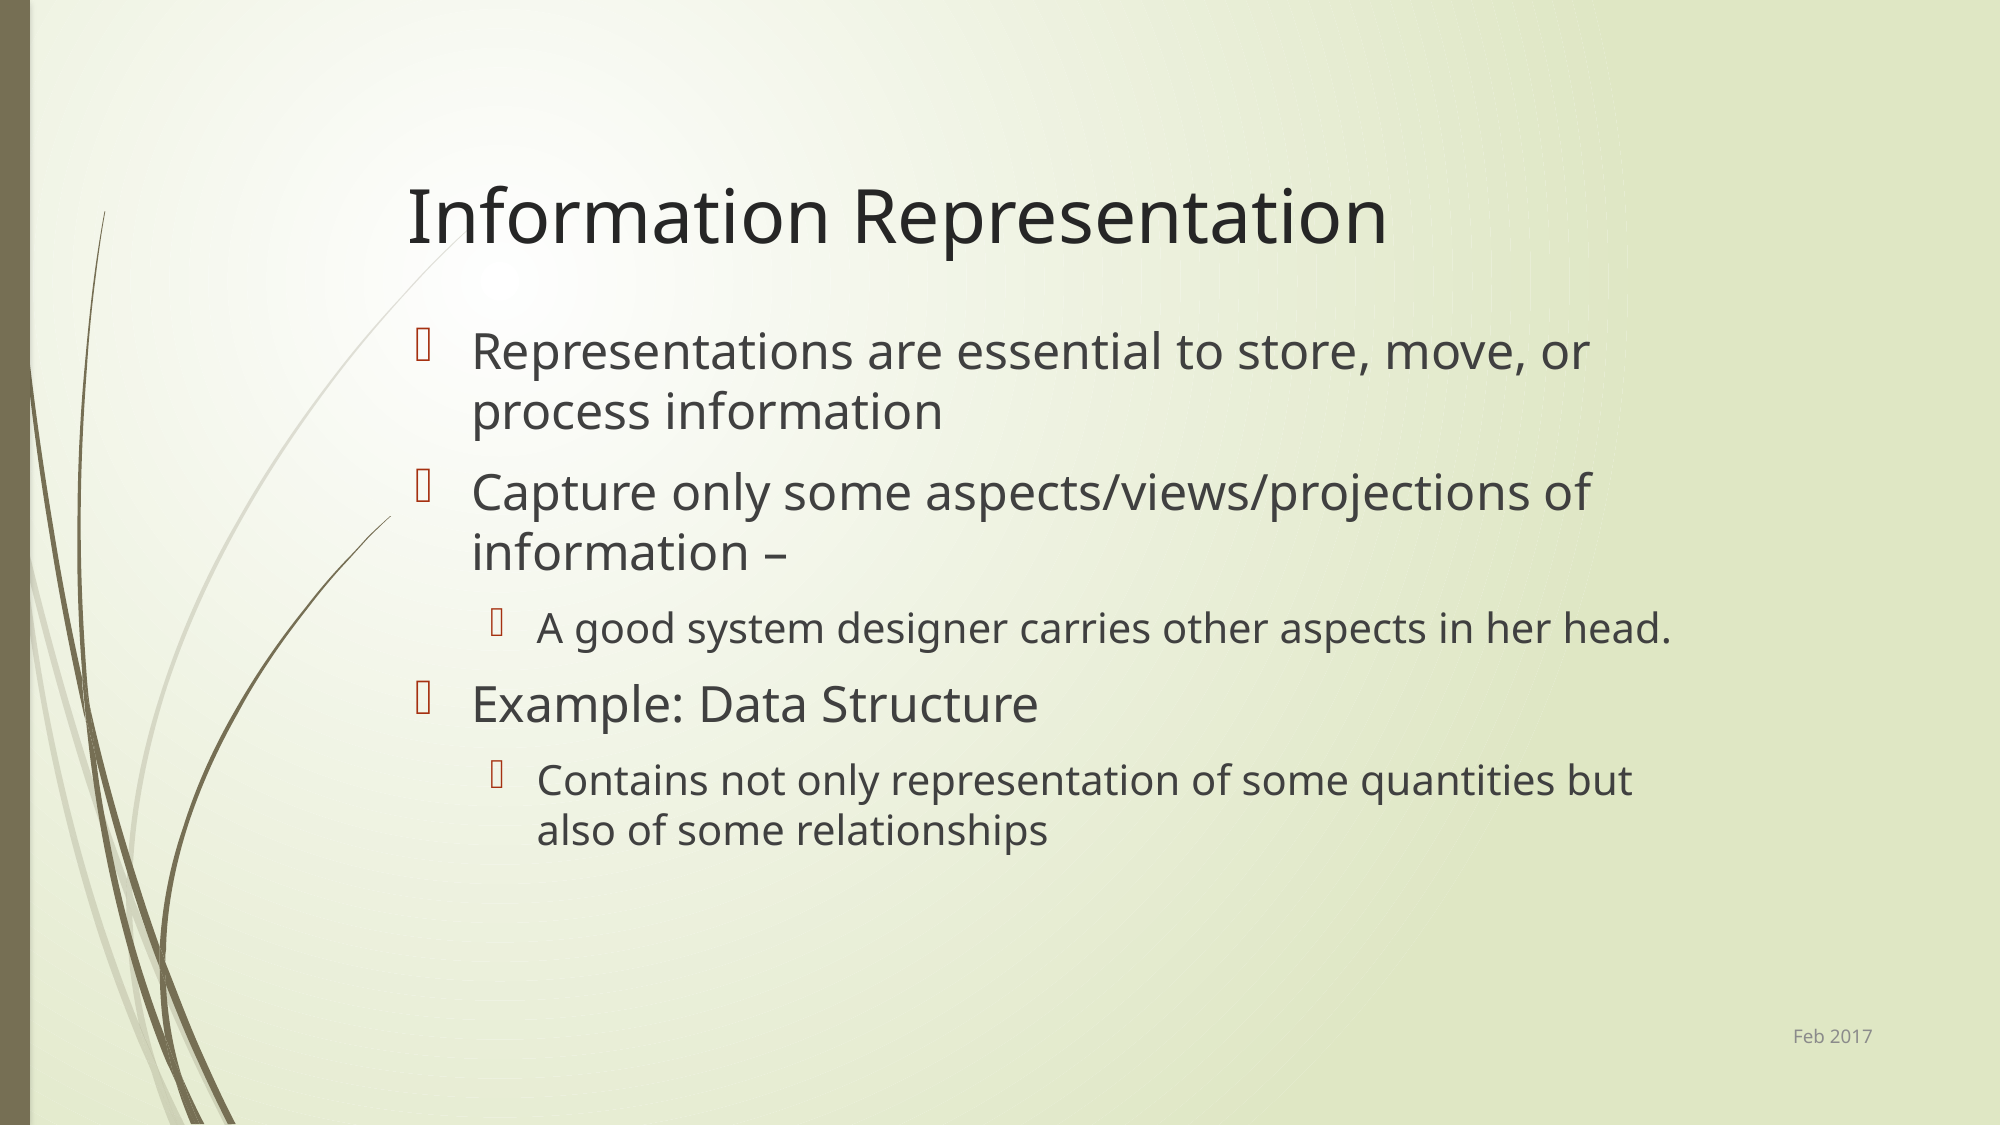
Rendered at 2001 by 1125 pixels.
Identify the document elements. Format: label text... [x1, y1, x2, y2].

list Representations are essential to store, move, or process information Capture only some aspects/views/projections of information – A good system designer carries other aspects in her head. Example: Data Structure Contains not only representation of some quantities but also of some relationships [399, 312, 1731, 986]
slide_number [1699, 1005, 1888, 1067]
title Information Representation [392, 141, 1732, 267]
